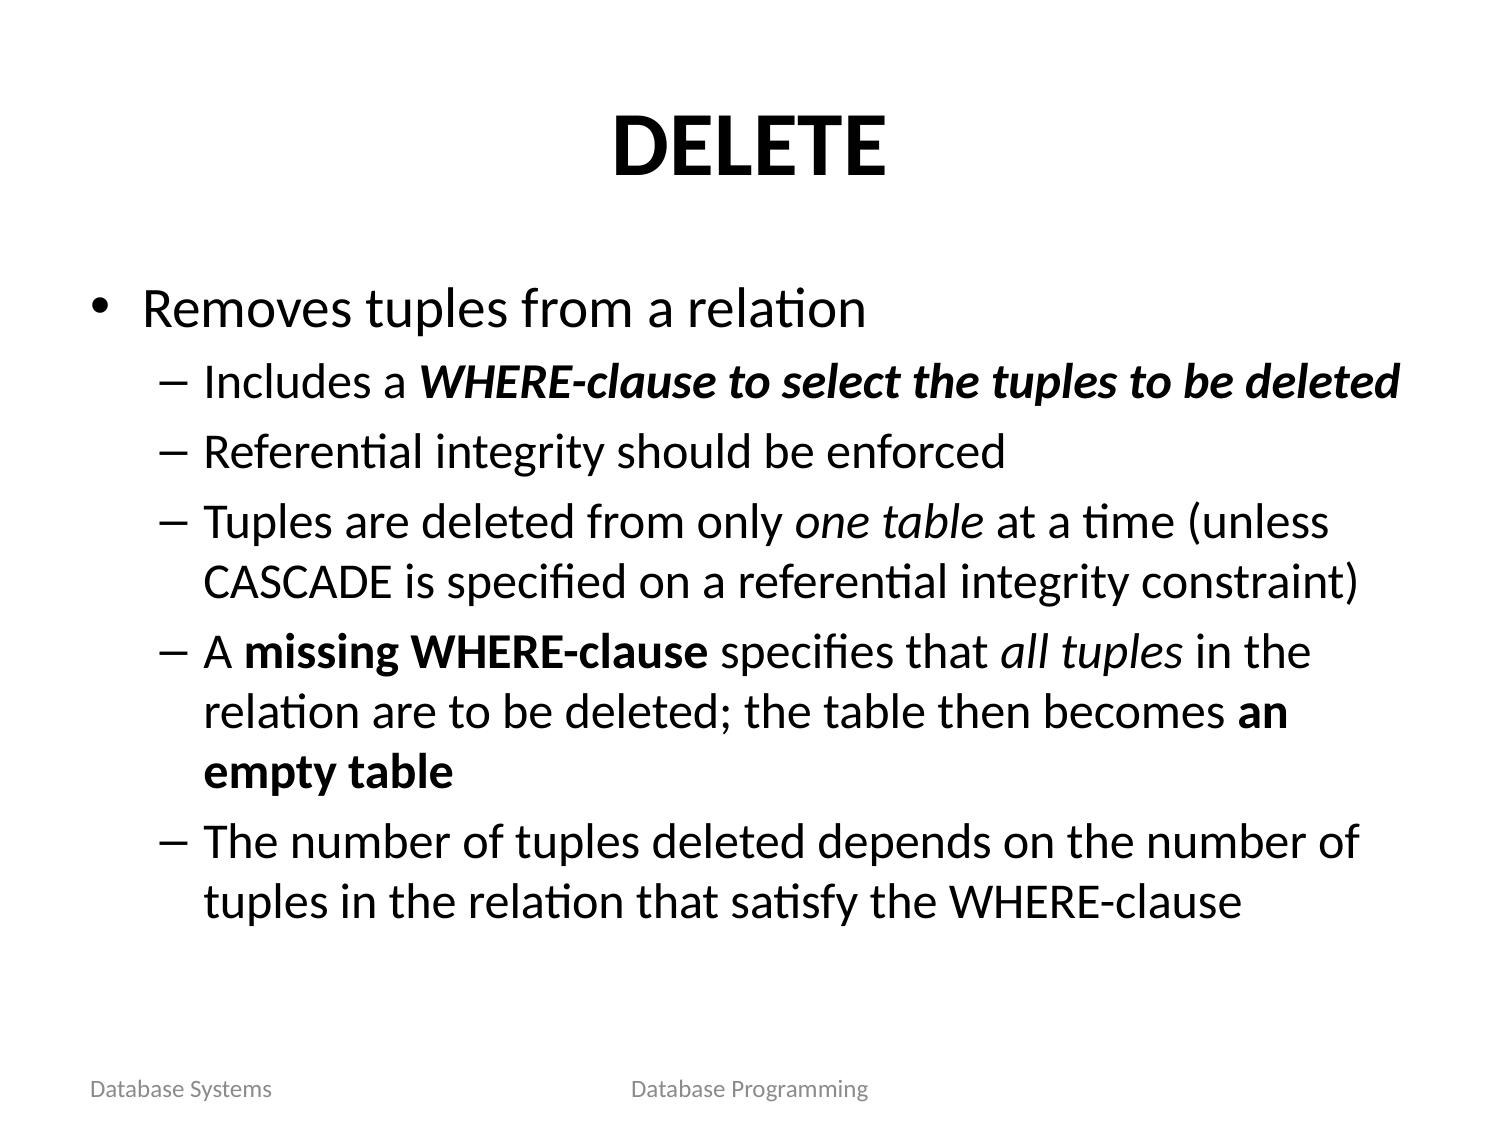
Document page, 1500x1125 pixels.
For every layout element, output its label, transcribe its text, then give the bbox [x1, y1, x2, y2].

slide_number Database Systems [75, 1042, 425, 1103]
footer Database Programming [512, 1042, 988, 1103]
list Removes tuples from a relation Includes a WHERE-clause to select the tuples to be deleted Referential integrity should be enforced Tuples are deleted from only one table at a time (unless CASCADE is specified on a referential integrity constraint) A missing WHERE-clause specifies that all tuples in the relation are to be deleted; the table then becomes an empty table The number of tuples deleted depends on the number of tuples in the relation that satisfy the WHERE-clause [75, 262, 1425, 1005]
title DELETE [75, 45, 1425, 233]
